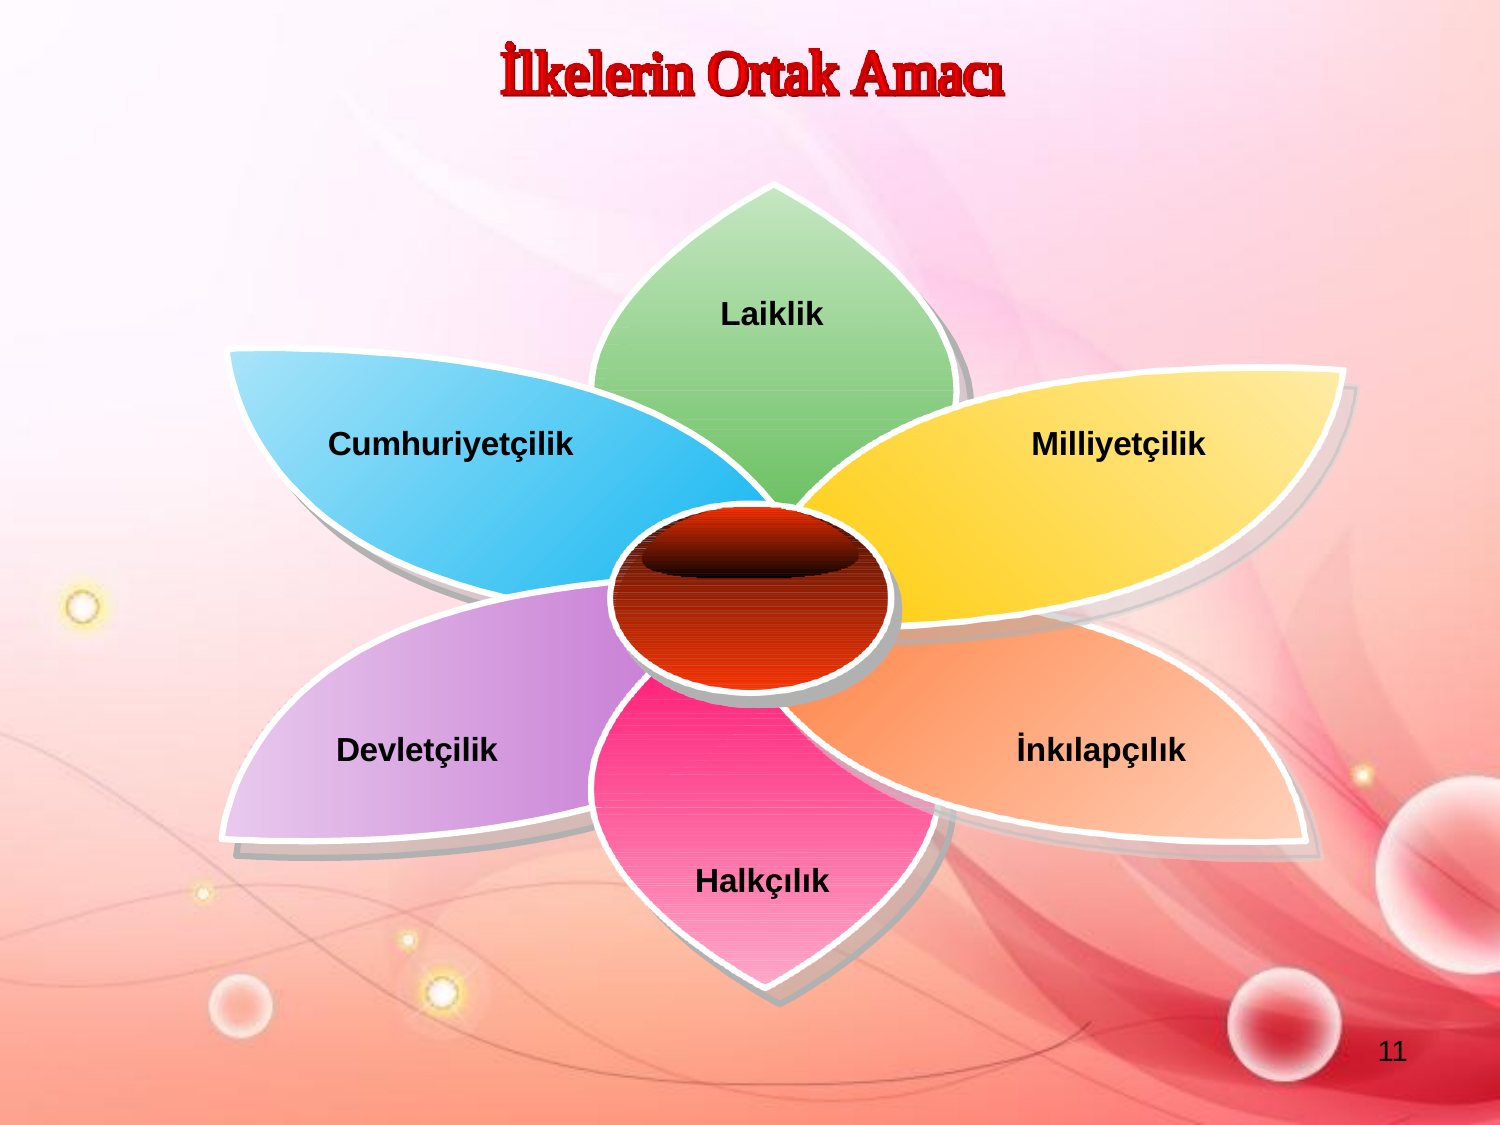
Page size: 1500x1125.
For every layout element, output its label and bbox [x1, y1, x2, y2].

text_box [221, 184, 1361, 1005]
text_box [850, 50, 1006, 97]
text_box [1375, 1029, 1413, 1067]
text_box [500, 41, 696, 97]
picture [0, 0, 1500, 1125]
text_box [707, 48, 841, 97]
